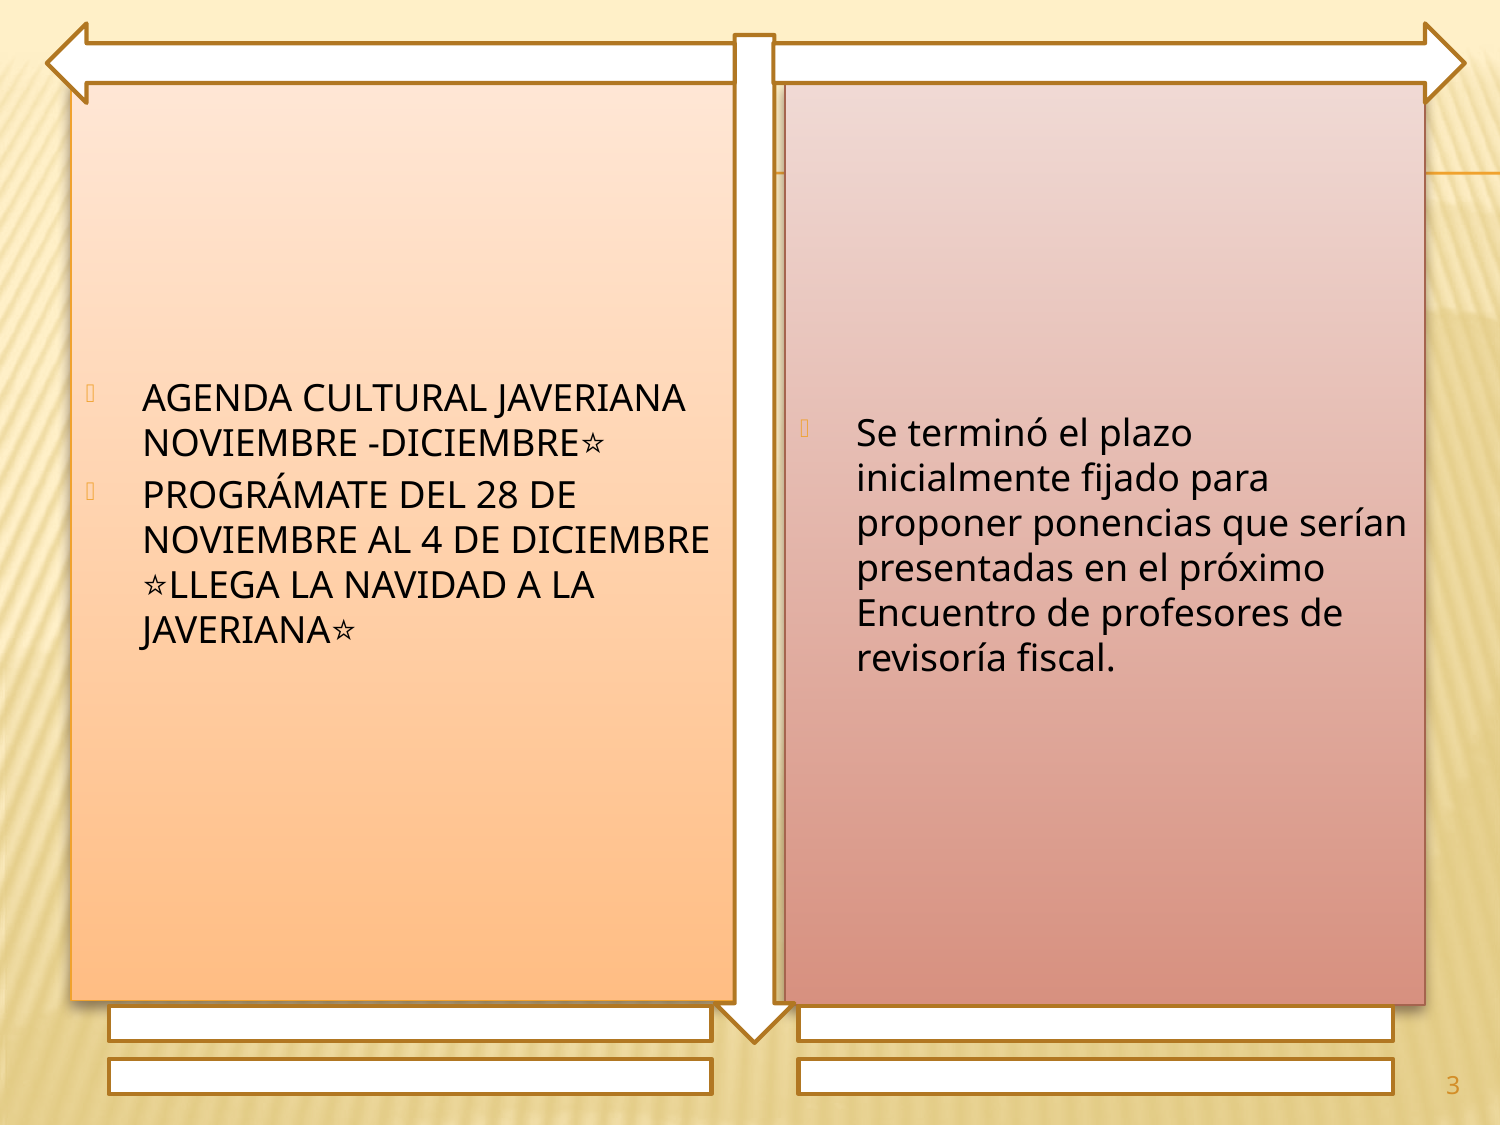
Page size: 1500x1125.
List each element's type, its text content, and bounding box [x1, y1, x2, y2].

text_box [712, 32, 797, 1046]
list Se terminó el plazo inicialmente fijado para proponer ponencias que serían presentadas en el próximo Encuentro de profesores de revisoría fiscal. [784, 86, 1426, 1006]
slide_number 3 [1350, 1062, 1475, 1103]
text_box [771, 21, 1467, 105]
text_box [796, 1004, 1395, 1043]
text_box [796, 1057, 1395, 1096]
list AGENDA CULTURAL JAVERIANA NOVIEMBRE -DICIEMBRE⭐ PROGRÁMATE DEL 28 DE NOVIEMBRE AL 4 DE DICIEMBRE ⭐LLEGA LA NAVIDAD A LA JAVERIANA⭐ [70, 86, 732, 1001]
text_box [44, 21, 737, 105]
text_box [107, 1004, 714, 1043]
text_box [107, 1057, 714, 1096]
